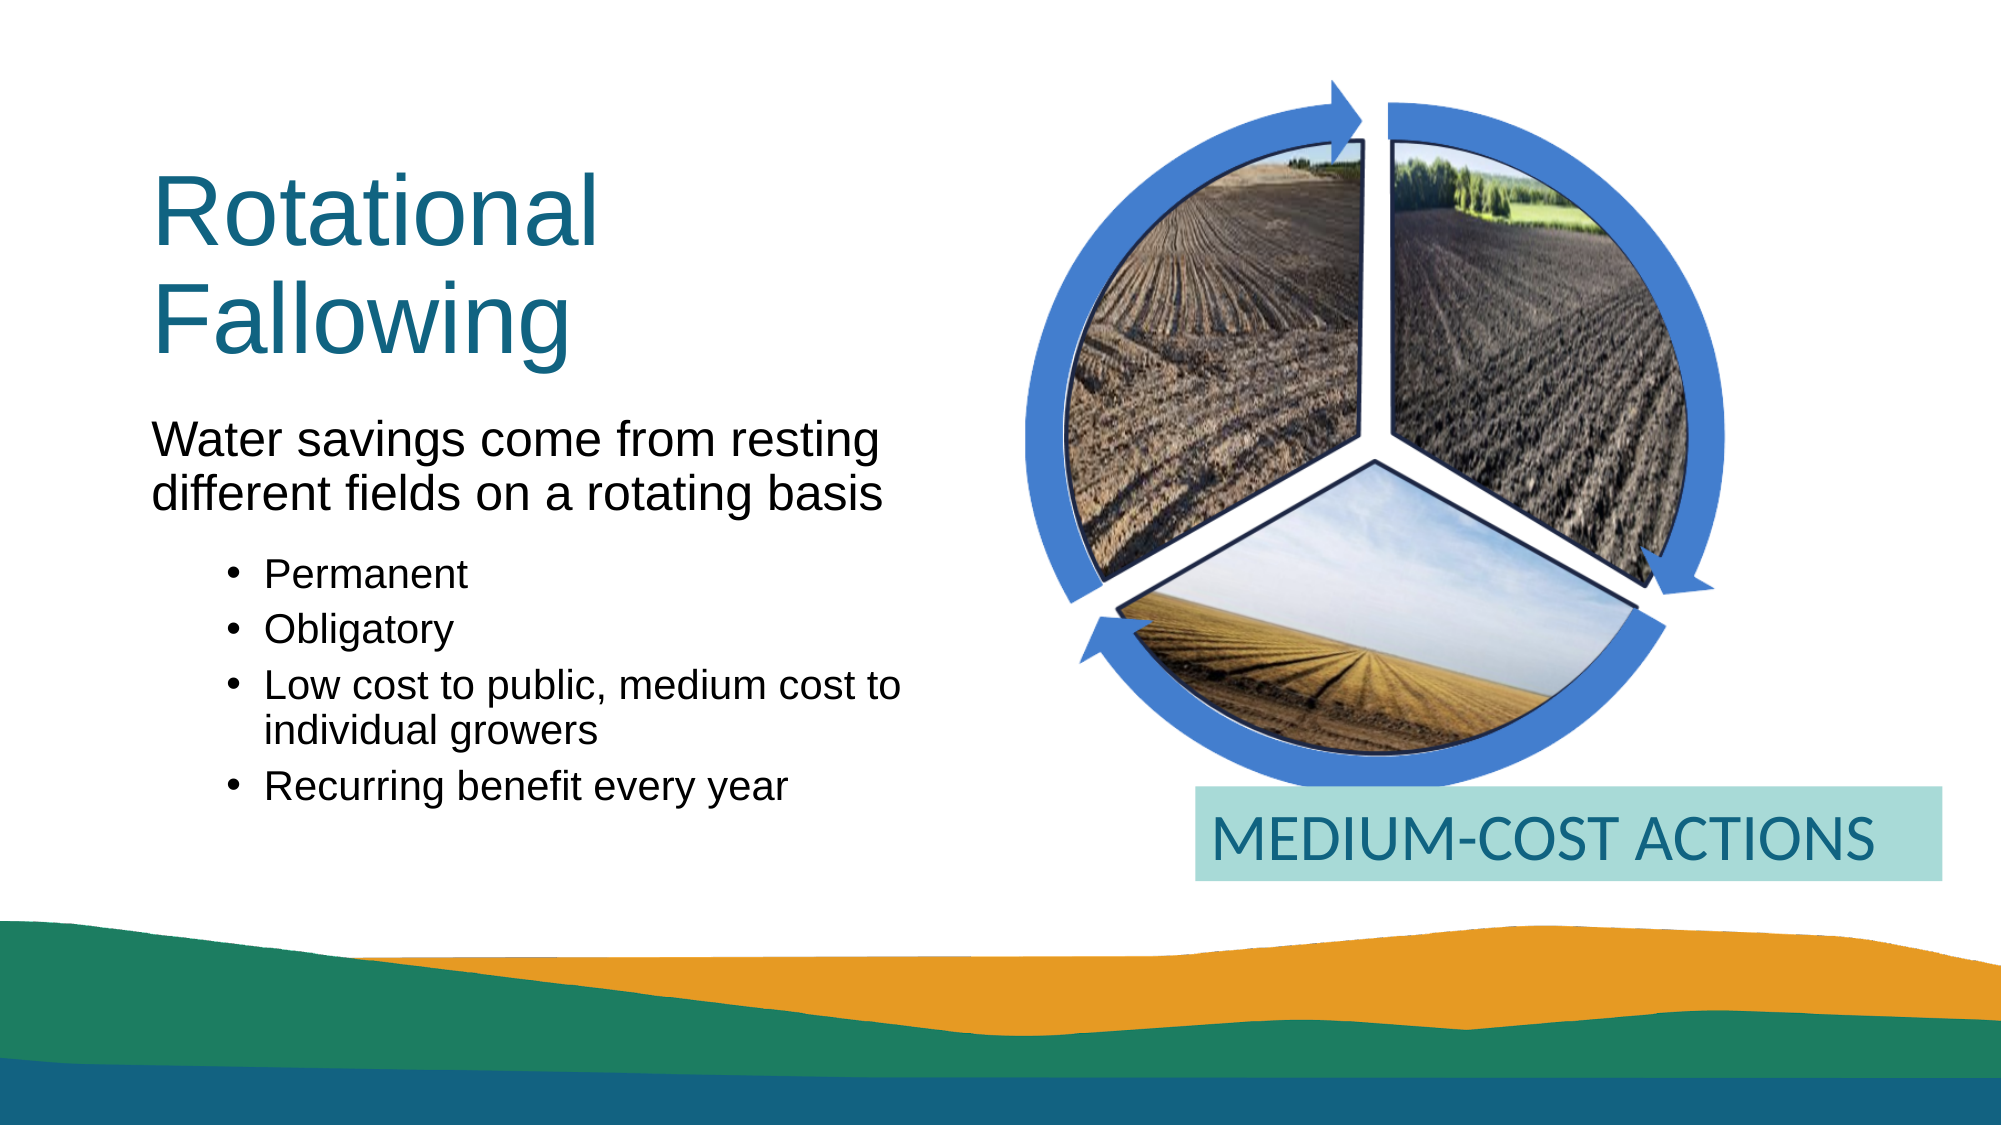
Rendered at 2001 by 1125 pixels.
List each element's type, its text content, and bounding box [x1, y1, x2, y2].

picture [1002, 58, 1763, 836]
picture [0, 892, 2001, 1125]
text_box Rotational Fallowing [136, 153, 997, 383]
text_box MEDIUM-COST ACTIONS [1195, 786, 1943, 882]
text_box Water savings come from resting different fields on a rotating basis Permanent Obligatory Low cost to public, medium cost to individual growers Recurring benefit every year [136, 405, 965, 834]
